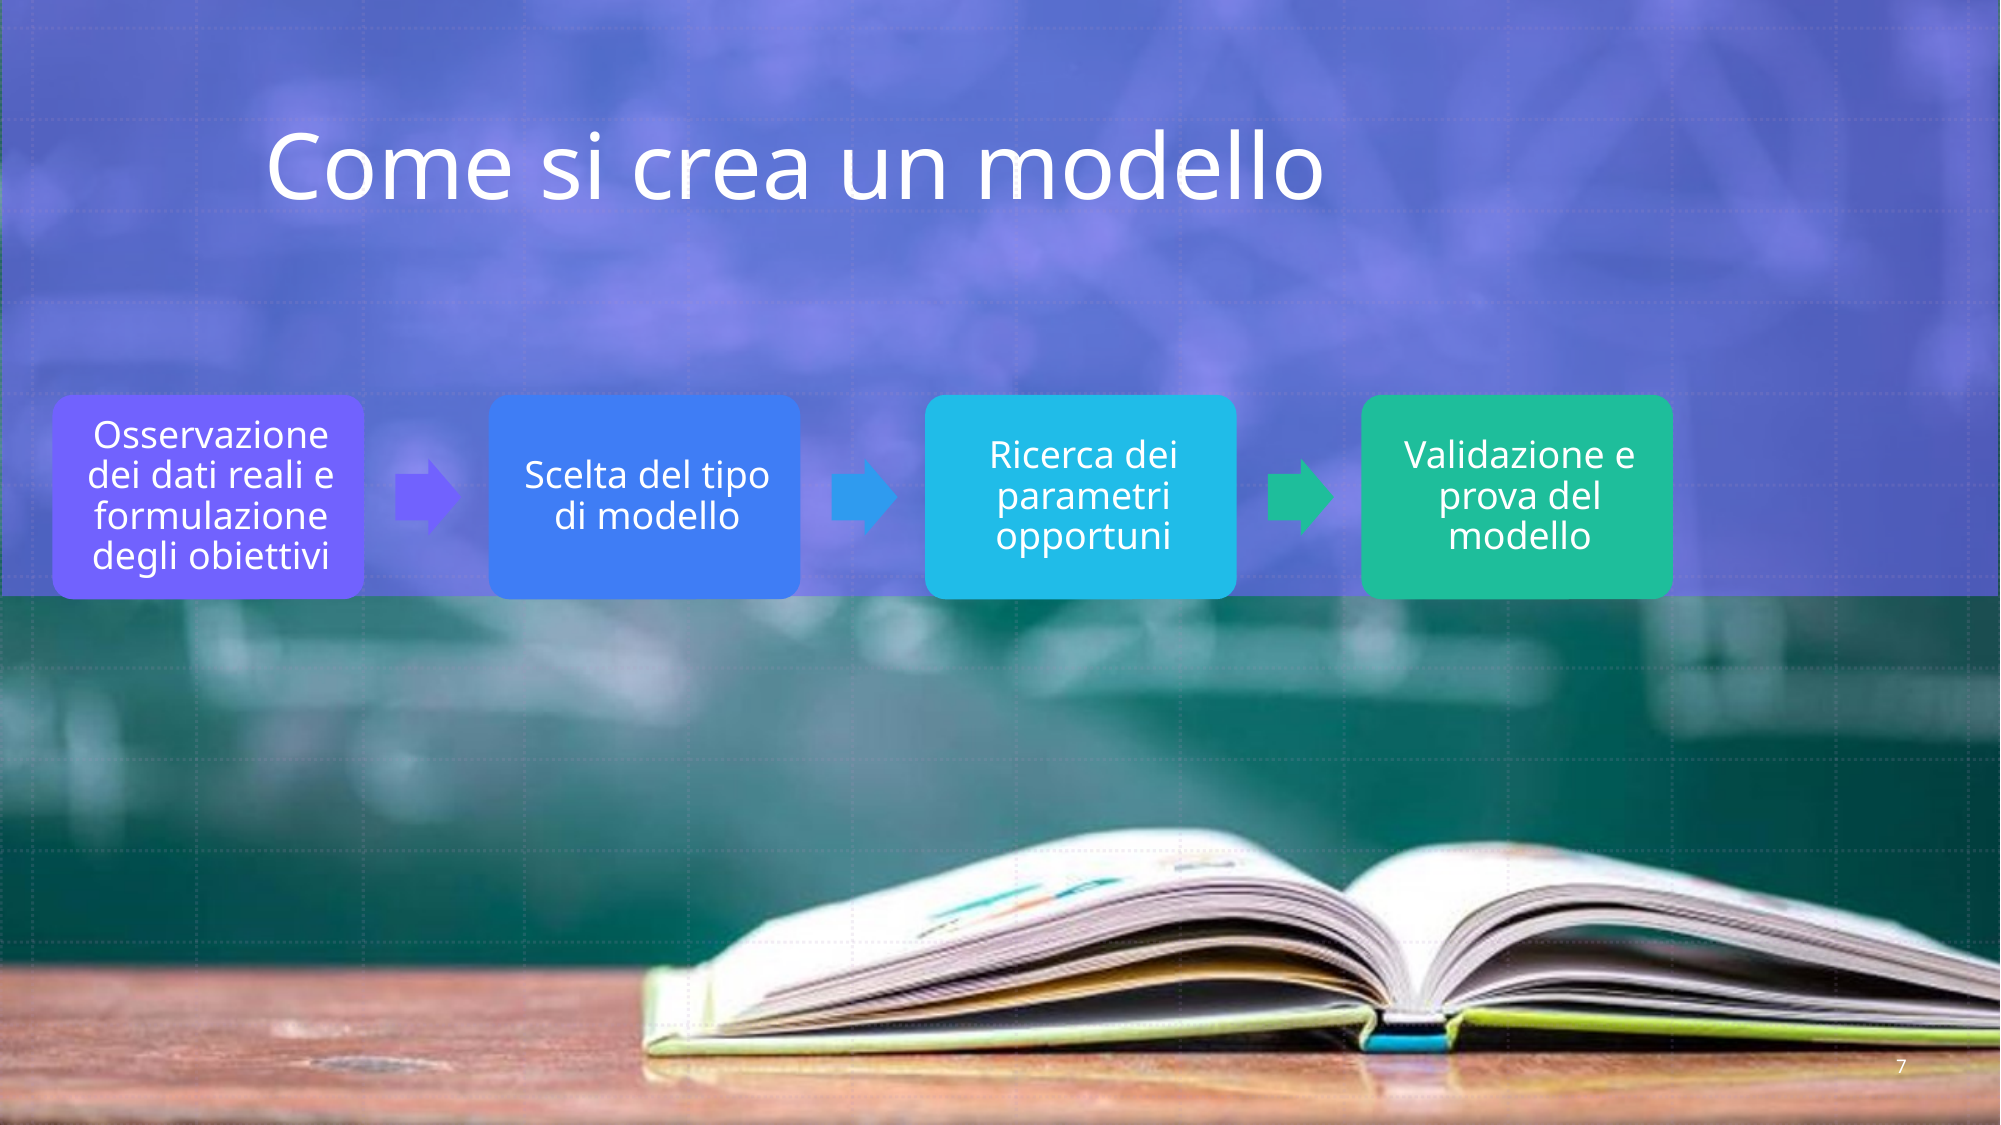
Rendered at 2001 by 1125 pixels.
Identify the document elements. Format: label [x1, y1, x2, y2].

text_box [0, 0, 2000, 1125]
text_box [51, 226, 1674, 768]
